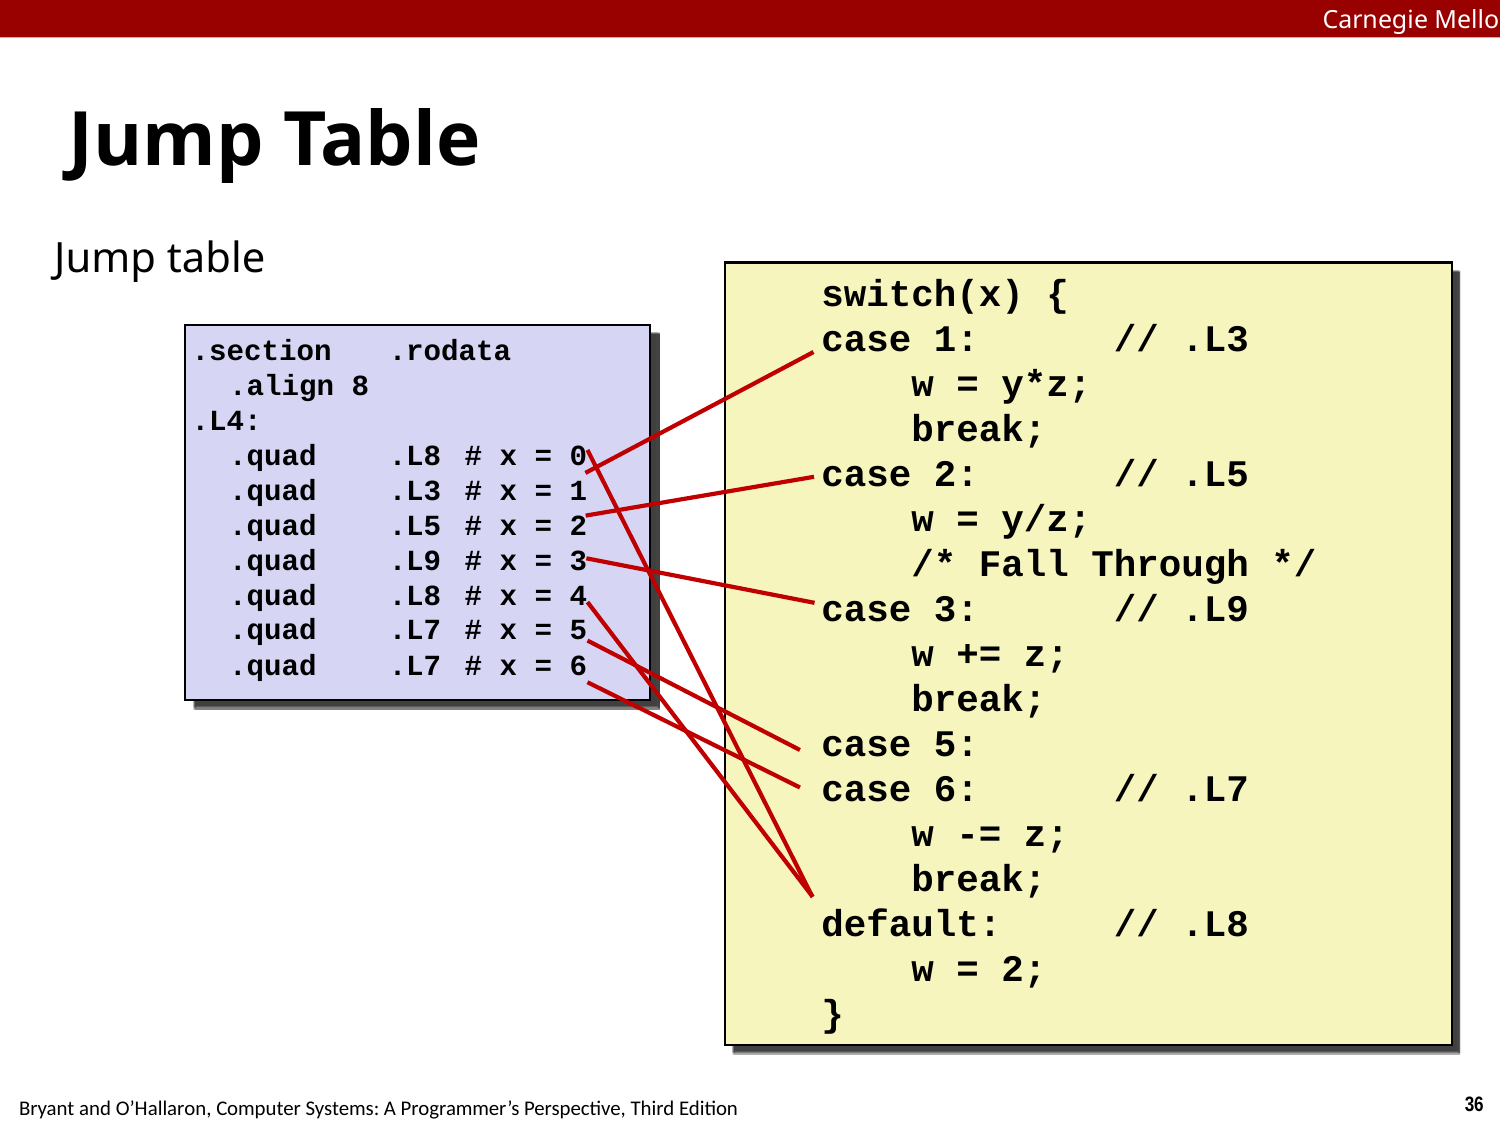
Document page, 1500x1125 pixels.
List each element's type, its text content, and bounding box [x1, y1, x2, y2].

text_box .section .rodata .align 8 .L4: .quad .L8 # x = 0 .quad .L3 # x = 1 .quad .L5 # x = 2 .quad .L9 # x = 3 .quad .L8 # x = 4 .quad .L7 # x = 5 .quad .L7 # x = 6 [185, 324, 650, 700]
title Jump Table [62, 41, 1438, 230]
text_box Jump table [47, 224, 615, 288]
text_box [0, 0, 1500, 38]
text_box Carnegie Mellon [1322, 3, 1500, 33]
text_box switch(x) { case 1: // .L3 w = y*z; break; case 2: // .L5 w = y/z; /* Fall Through */ case 3: // .L9 w += z; break; case 5: case 6: // .L7 w -= z; break; default: // .L8 w = 2; } [724, 262, 1452, 1045]
